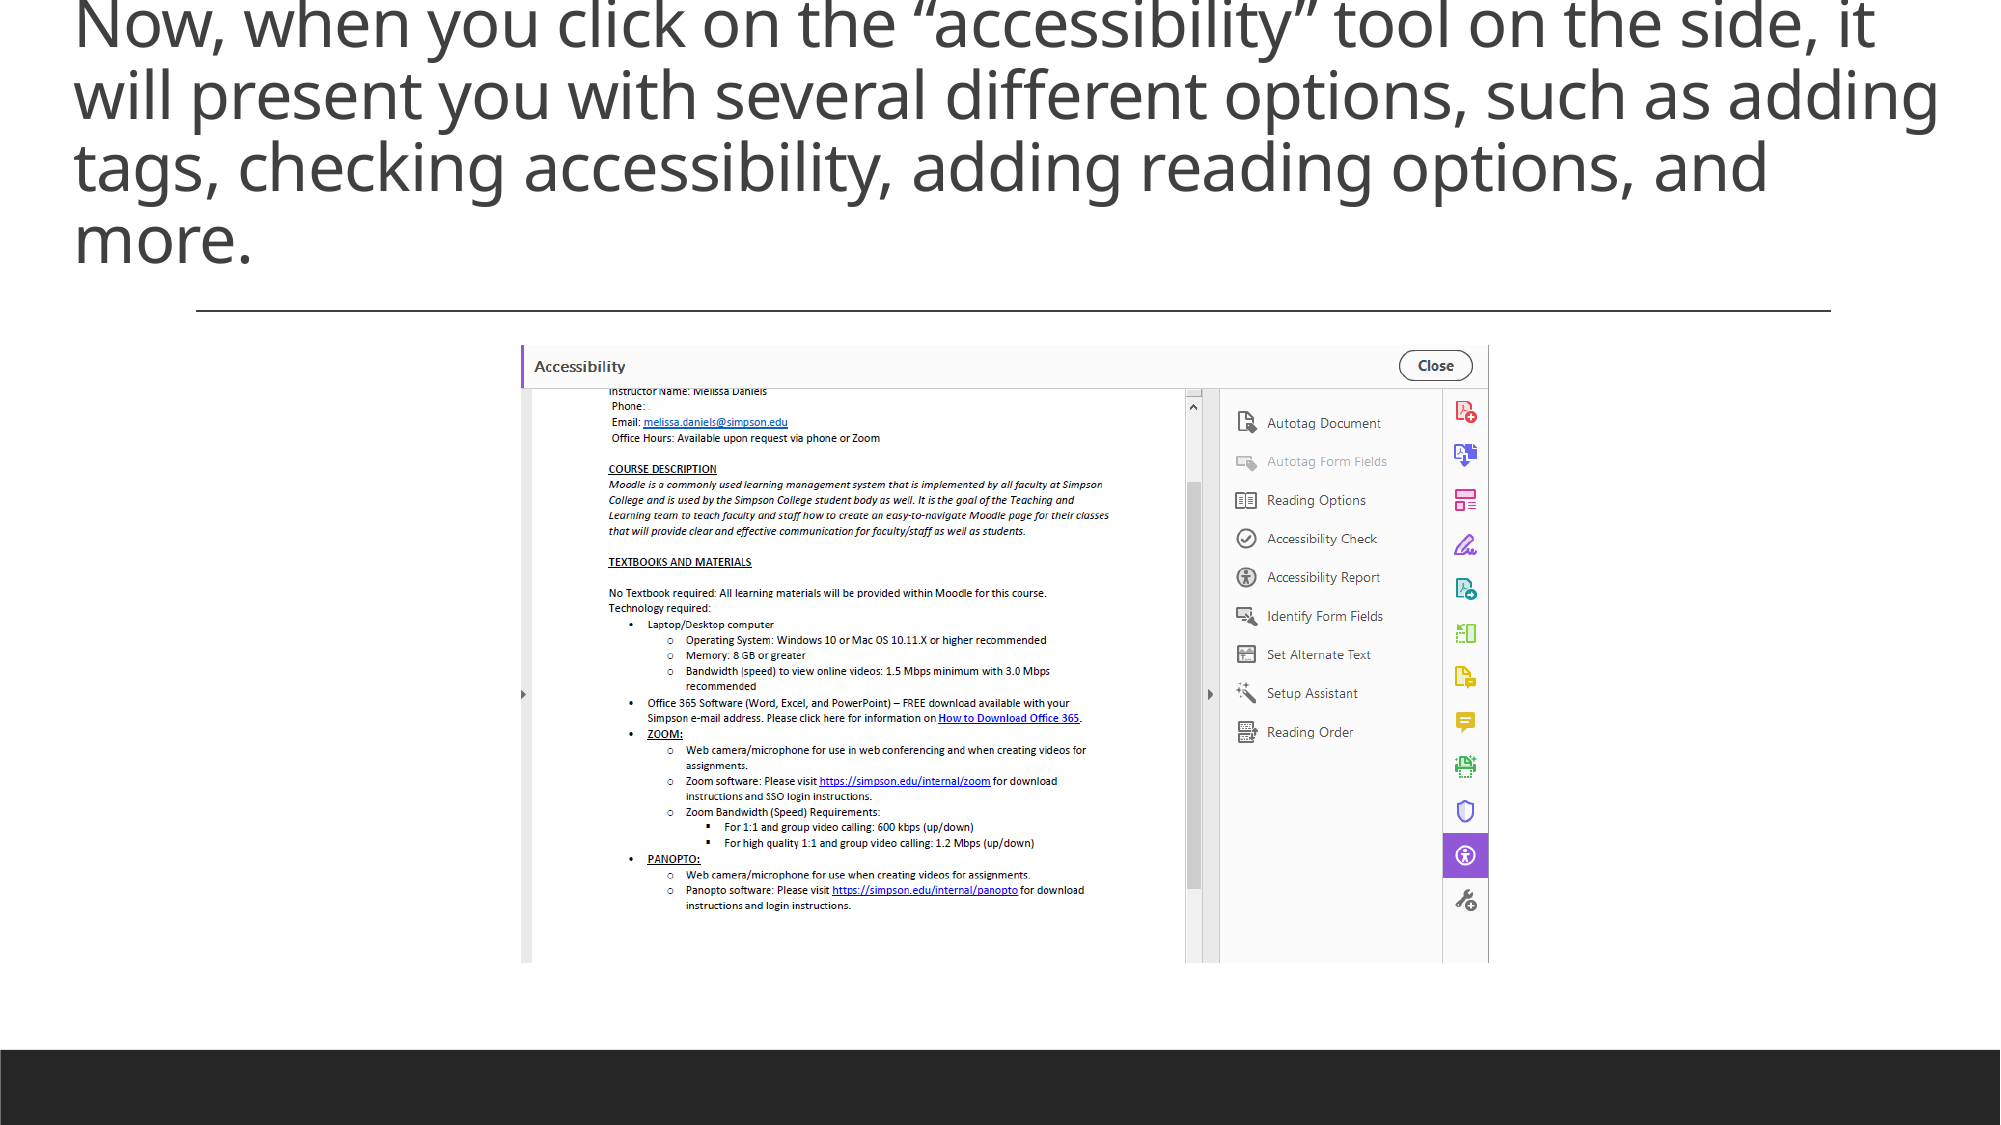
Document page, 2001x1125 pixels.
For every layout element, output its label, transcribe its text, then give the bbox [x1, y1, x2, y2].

title Now, when you click on the “accessibility” tool on the side, it will present you with several different options, such as adding tags, checking accessibility, adding reading options, and more. [58, 47, 1971, 285]
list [520, 345, 1489, 964]
